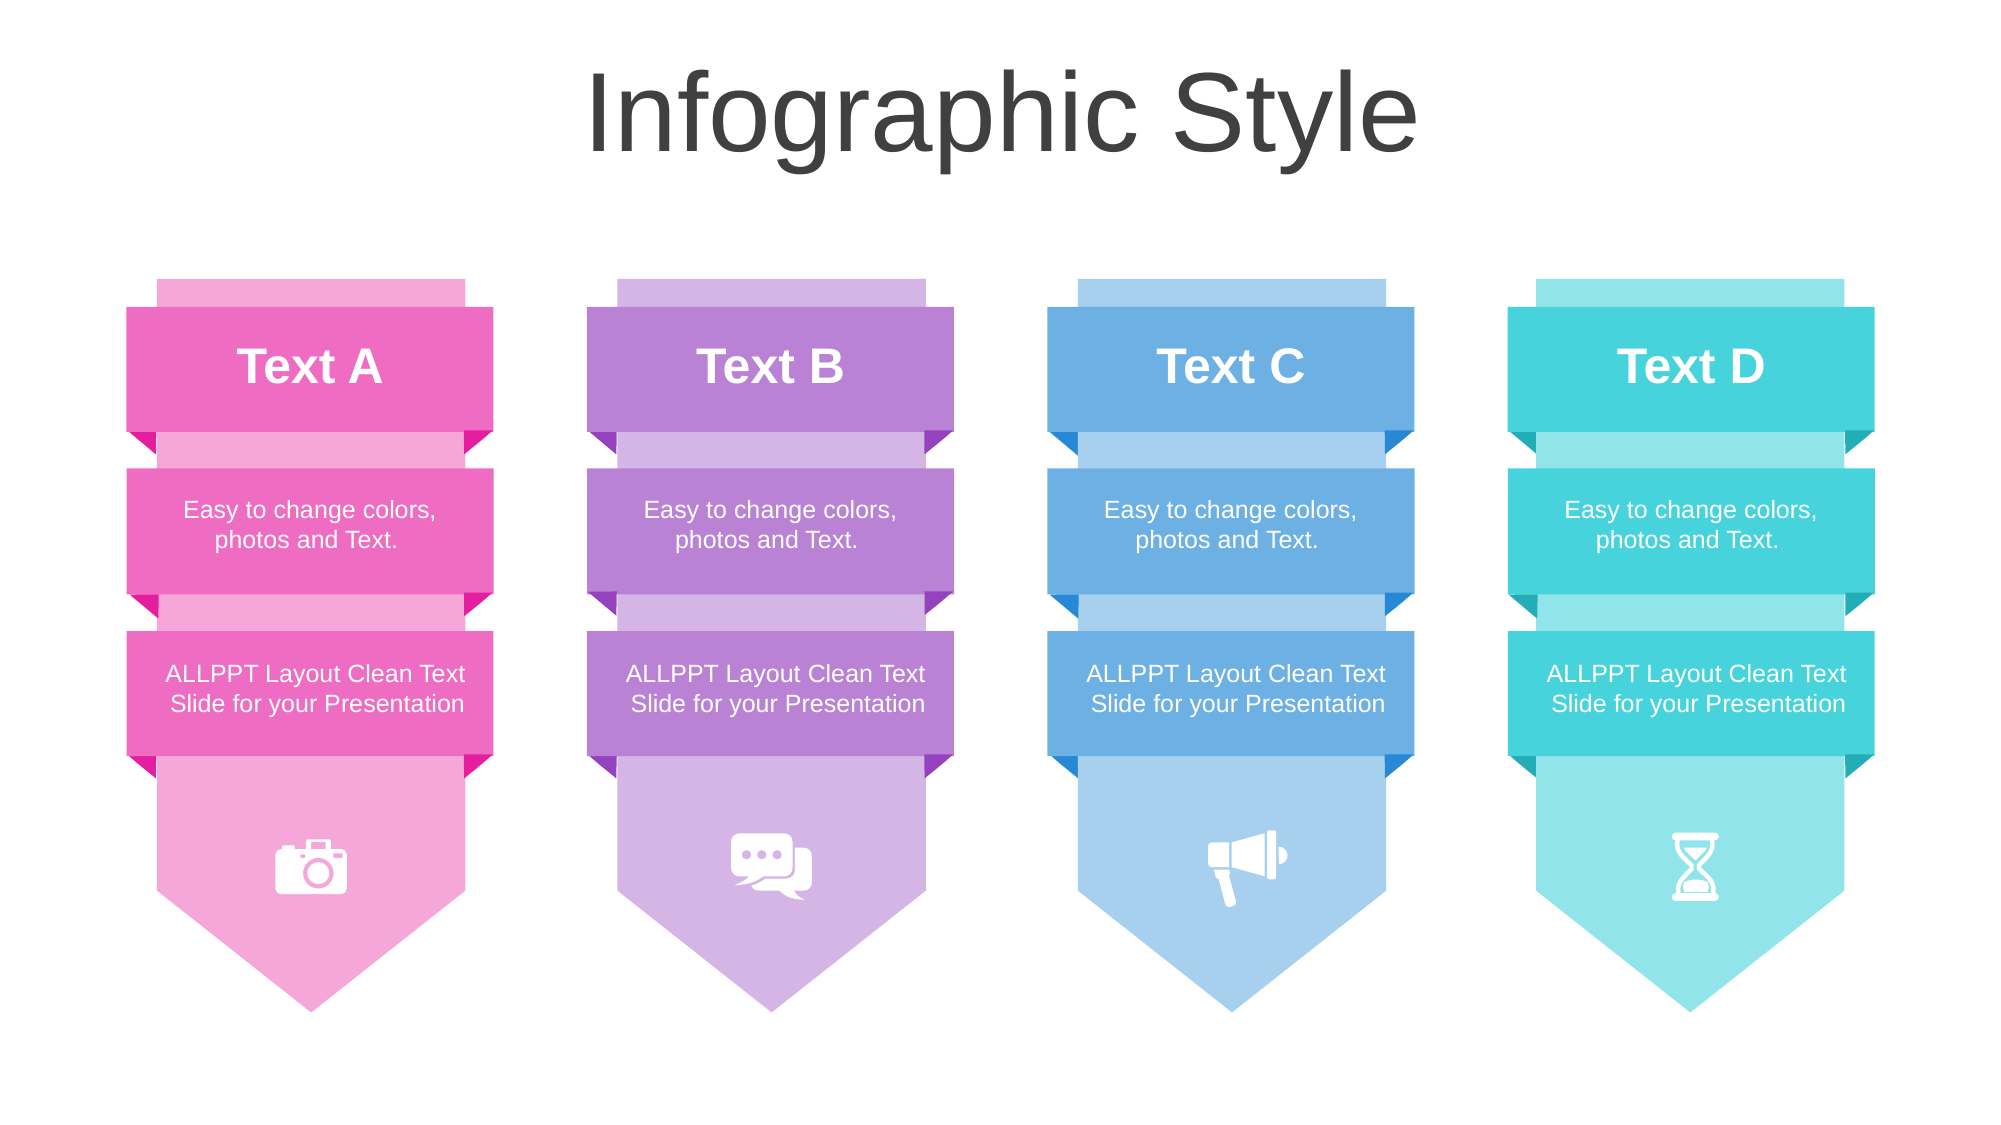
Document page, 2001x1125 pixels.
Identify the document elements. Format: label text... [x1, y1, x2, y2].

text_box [586, 278, 955, 1013]
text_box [1507, 278, 1875, 1013]
list Infographic Style [53, 55, 1952, 175]
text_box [126, 278, 494, 1013]
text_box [1047, 278, 1415, 1013]
